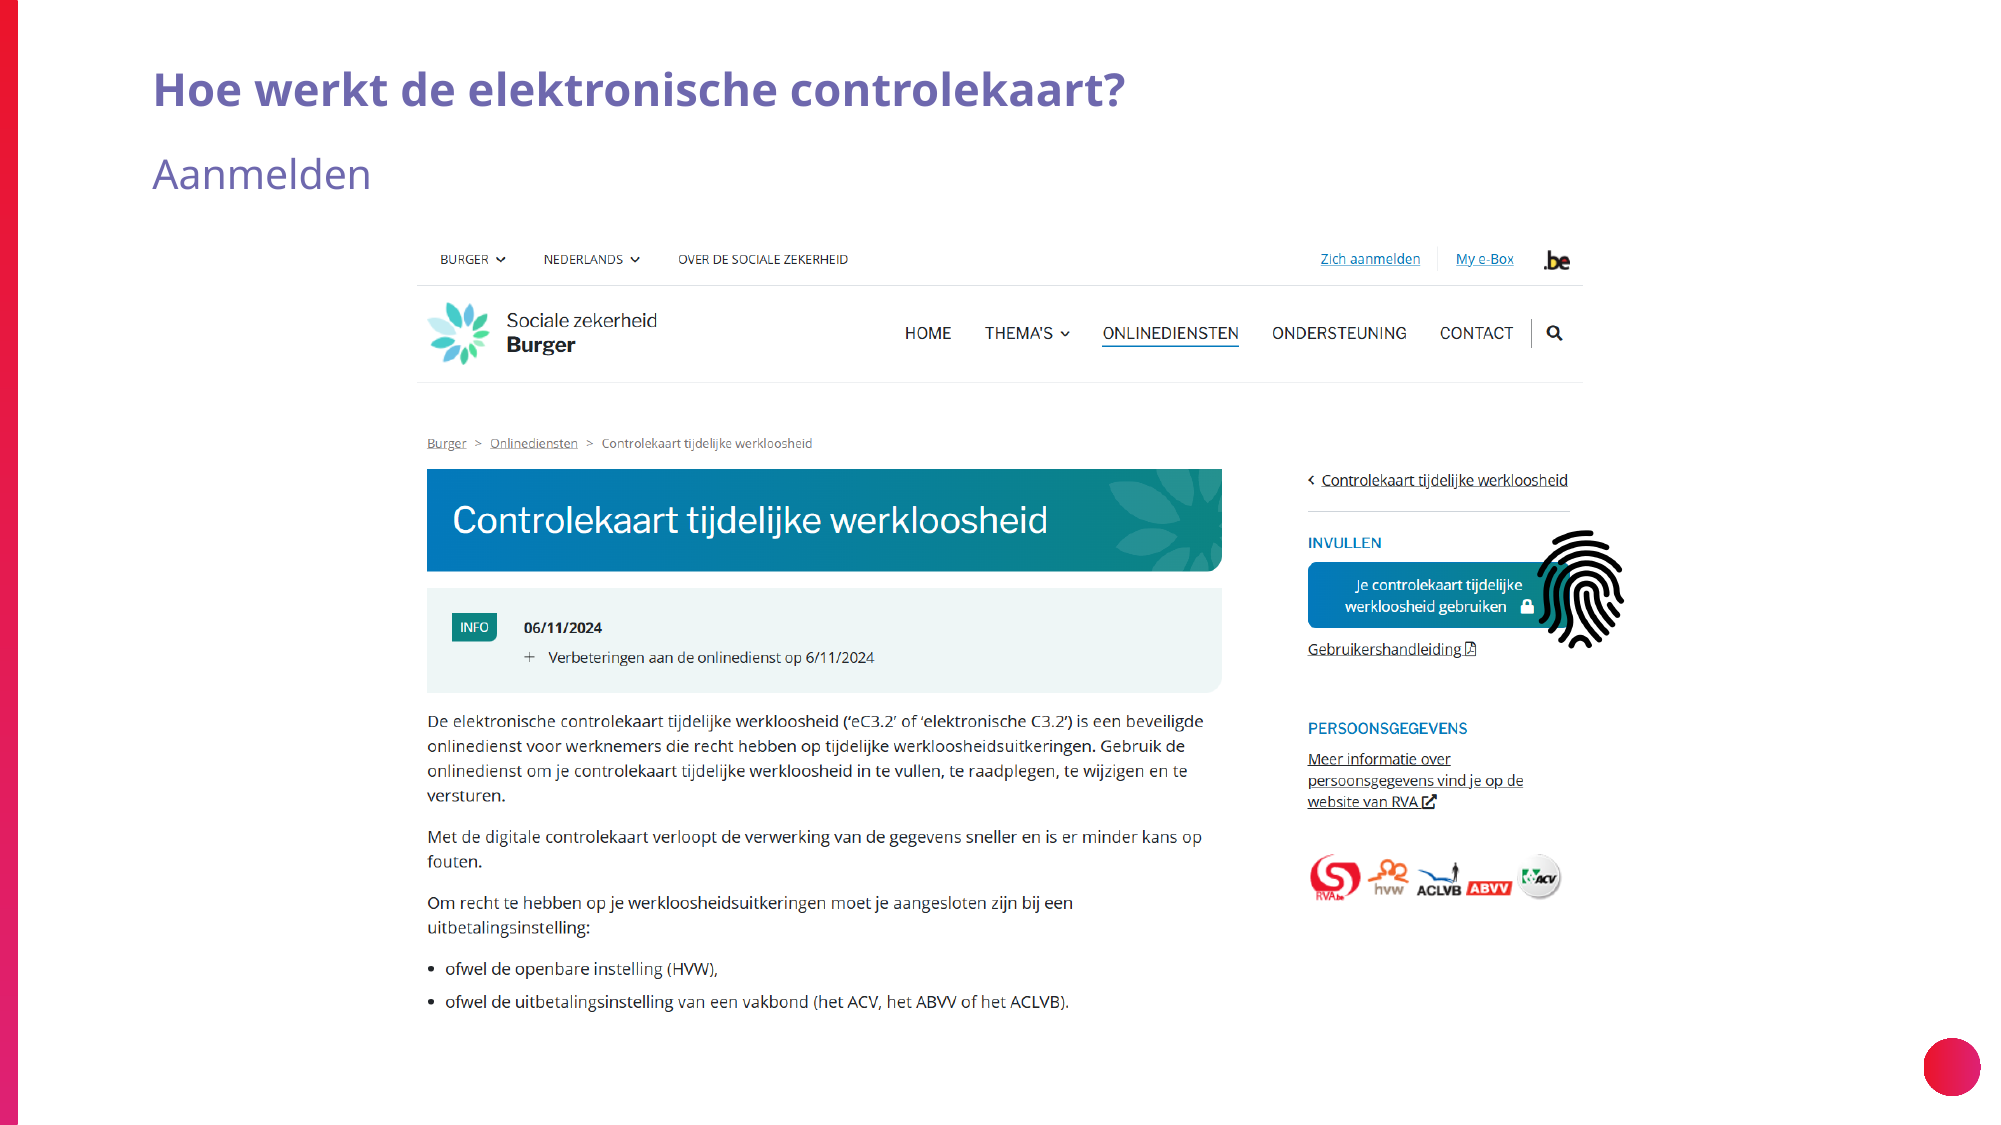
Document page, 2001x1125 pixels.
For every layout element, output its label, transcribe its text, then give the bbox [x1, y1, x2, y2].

list Aanmelden [137, 141, 1862, 206]
picture [417, 237, 1652, 1037]
title Hoe werkt de elektronische controlekaart? [137, 59, 1863, 124]
